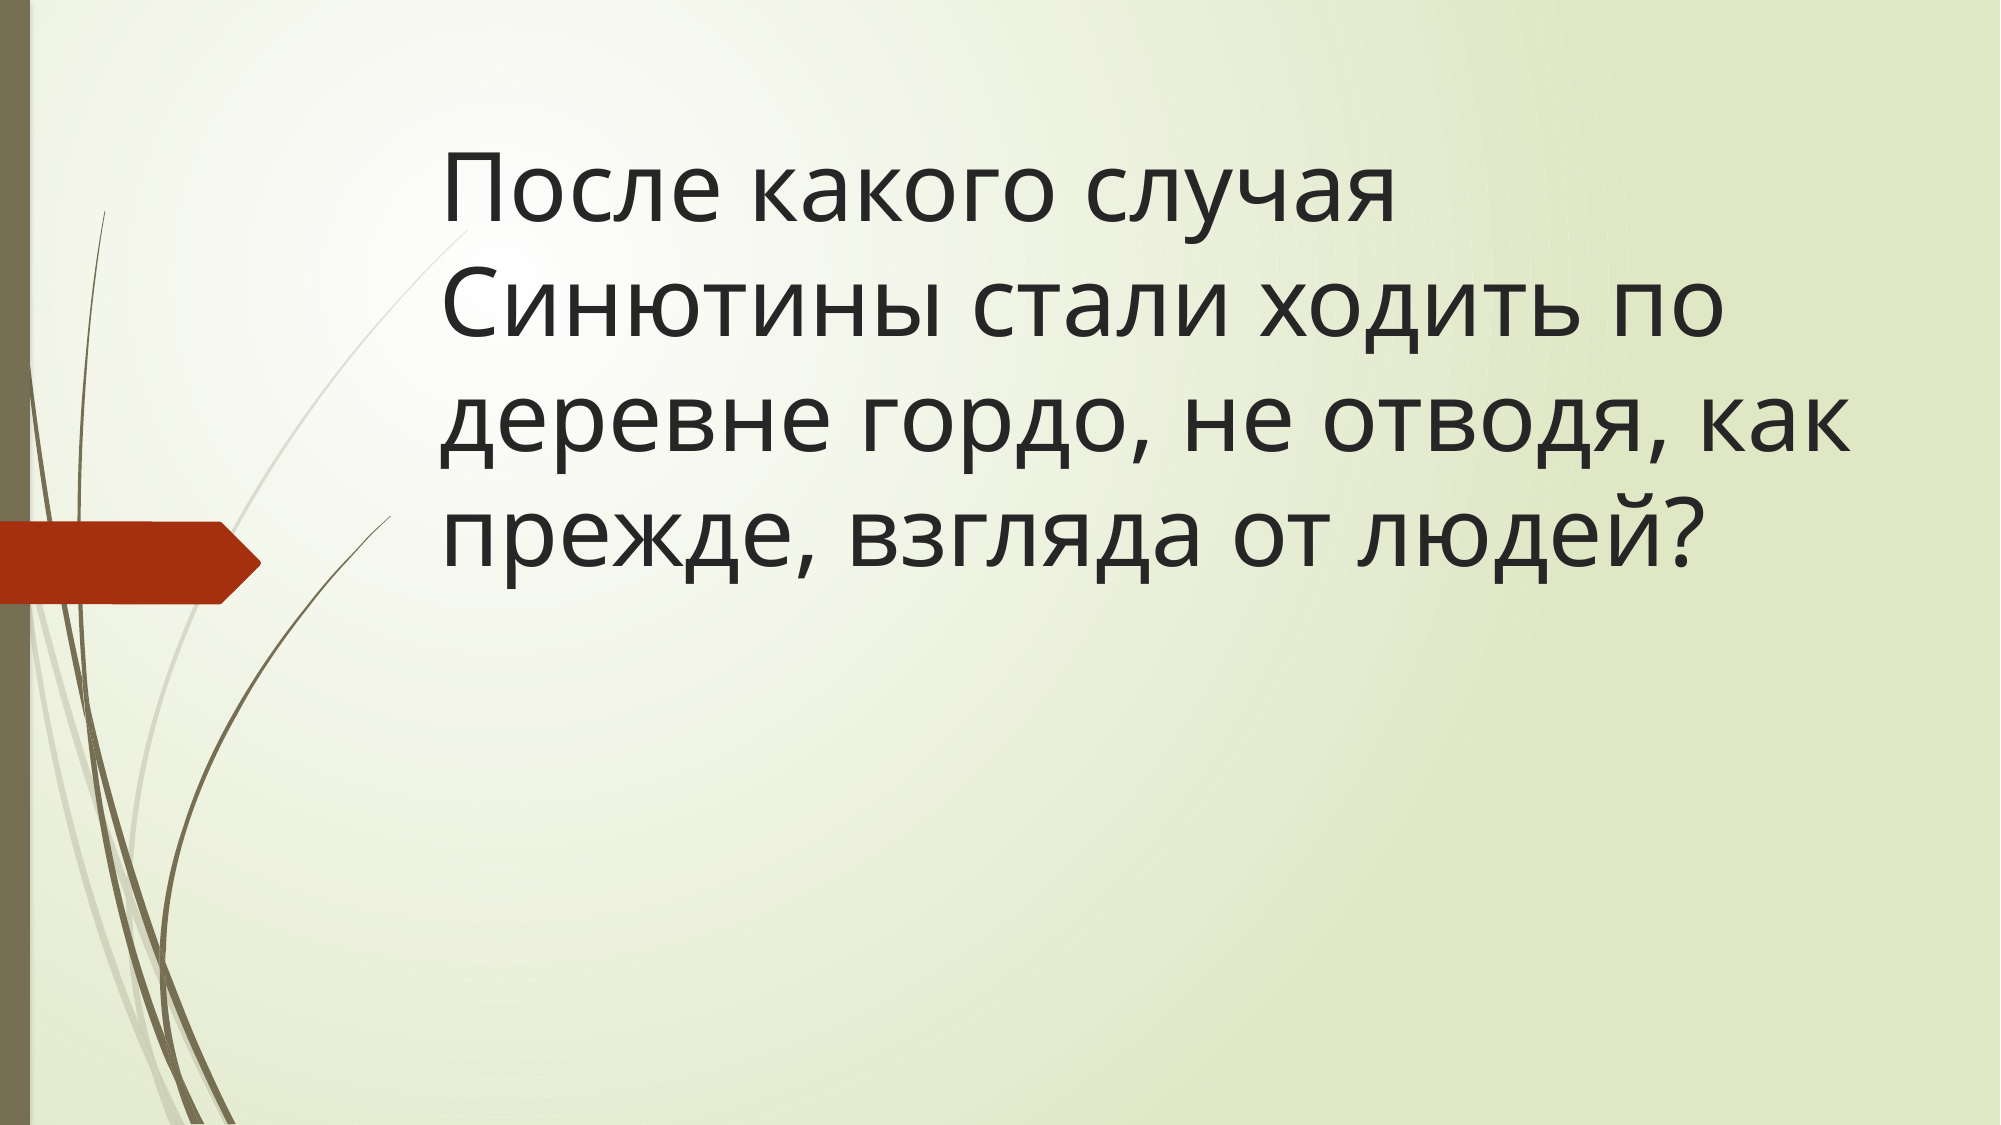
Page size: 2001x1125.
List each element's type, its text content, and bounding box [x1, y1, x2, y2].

title После какого случая Синютины стали ходить по деревне гордо, не отводя, как прежде, взгляда от людей? [424, 99, 1888, 612]
